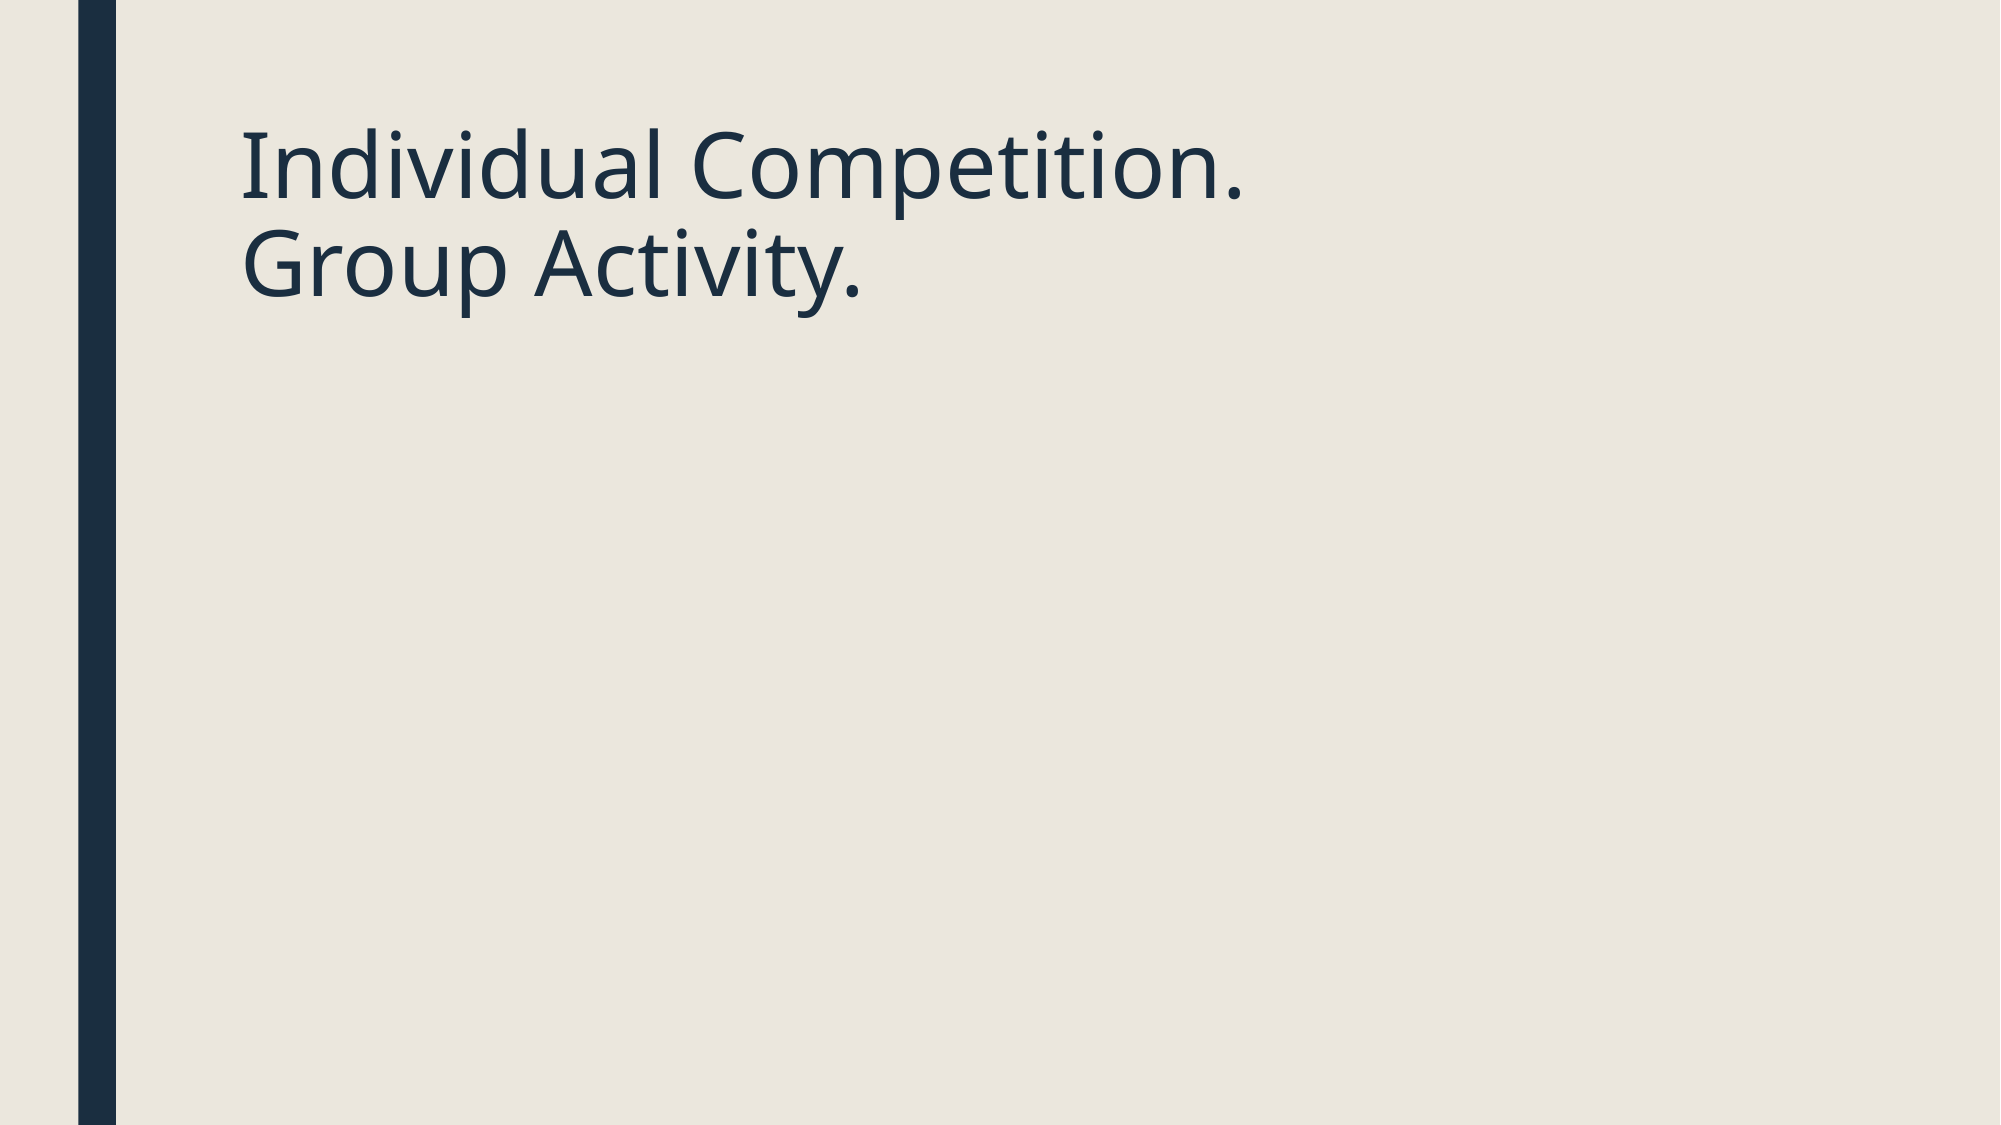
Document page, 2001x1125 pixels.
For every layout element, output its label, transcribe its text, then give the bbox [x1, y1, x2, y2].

title Individual Competition. Group Activity. [225, 112, 1800, 357]
